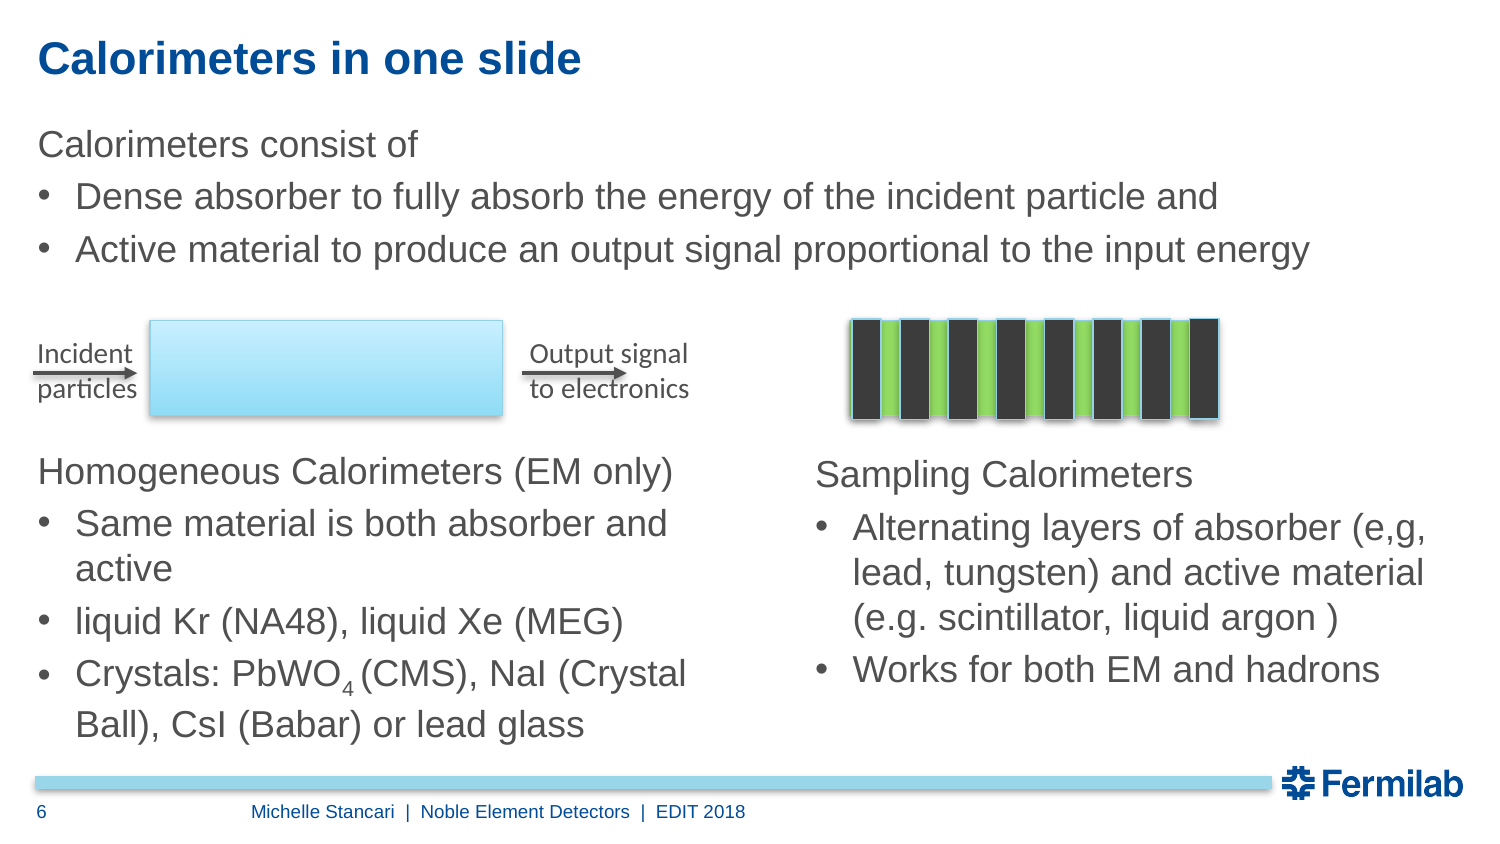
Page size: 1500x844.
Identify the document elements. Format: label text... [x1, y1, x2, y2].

text_box [899, 318, 930, 420]
text_box [1140, 318, 1171, 420]
footer Michelle Stancari | Noble Element Detectors | EDIT 2018 [251, 800, 1279, 831]
picture [1282, 785, 1463, 800]
text_box [996, 318, 1026, 420]
text_box Homogeneous Calorimeters (EM only) Same material is both absorber and active liquid Kr (NA48), liquid Xe (MEG) Crystals: PbWO4 (CMS), NaI (Crystal Ball), CsI (Babar) or lead glass [37, 446, 758, 780]
text_box [1092, 318, 1123, 420]
slide_number 6 [36, 800, 105, 830]
text_box [947, 318, 978, 420]
text_box Output signal to electronics [514, 326, 710, 412]
text_box [980, 320, 993, 416]
text_box [851, 318, 882, 420]
text_box Sampling Calorimeters Alternating layers of absorber (e,g, lead, tungsten) and active material (e.g. scintillator, liquid argon ) Works for both EM and hadrons [815, 450, 1500, 785]
text_box [1077, 320, 1089, 416]
text_box [883, 320, 896, 416]
title Calorimeters in one slide [37, 30, 1463, 84]
list Calorimeters consist of Dense absorber to fully absorb the energy of the incident particle and Active material to produce an output signal proportional to the input energy [37, 119, 1461, 297]
text_box [149, 320, 503, 416]
text_box [932, 320, 944, 416]
text_box [1029, 320, 1041, 416]
text_box Incident particles [22, 327, 155, 412]
text_box [1044, 318, 1075, 420]
text_box [1125, 320, 1137, 416]
text_box [1173, 320, 1186, 416]
text_box [1189, 318, 1220, 420]
